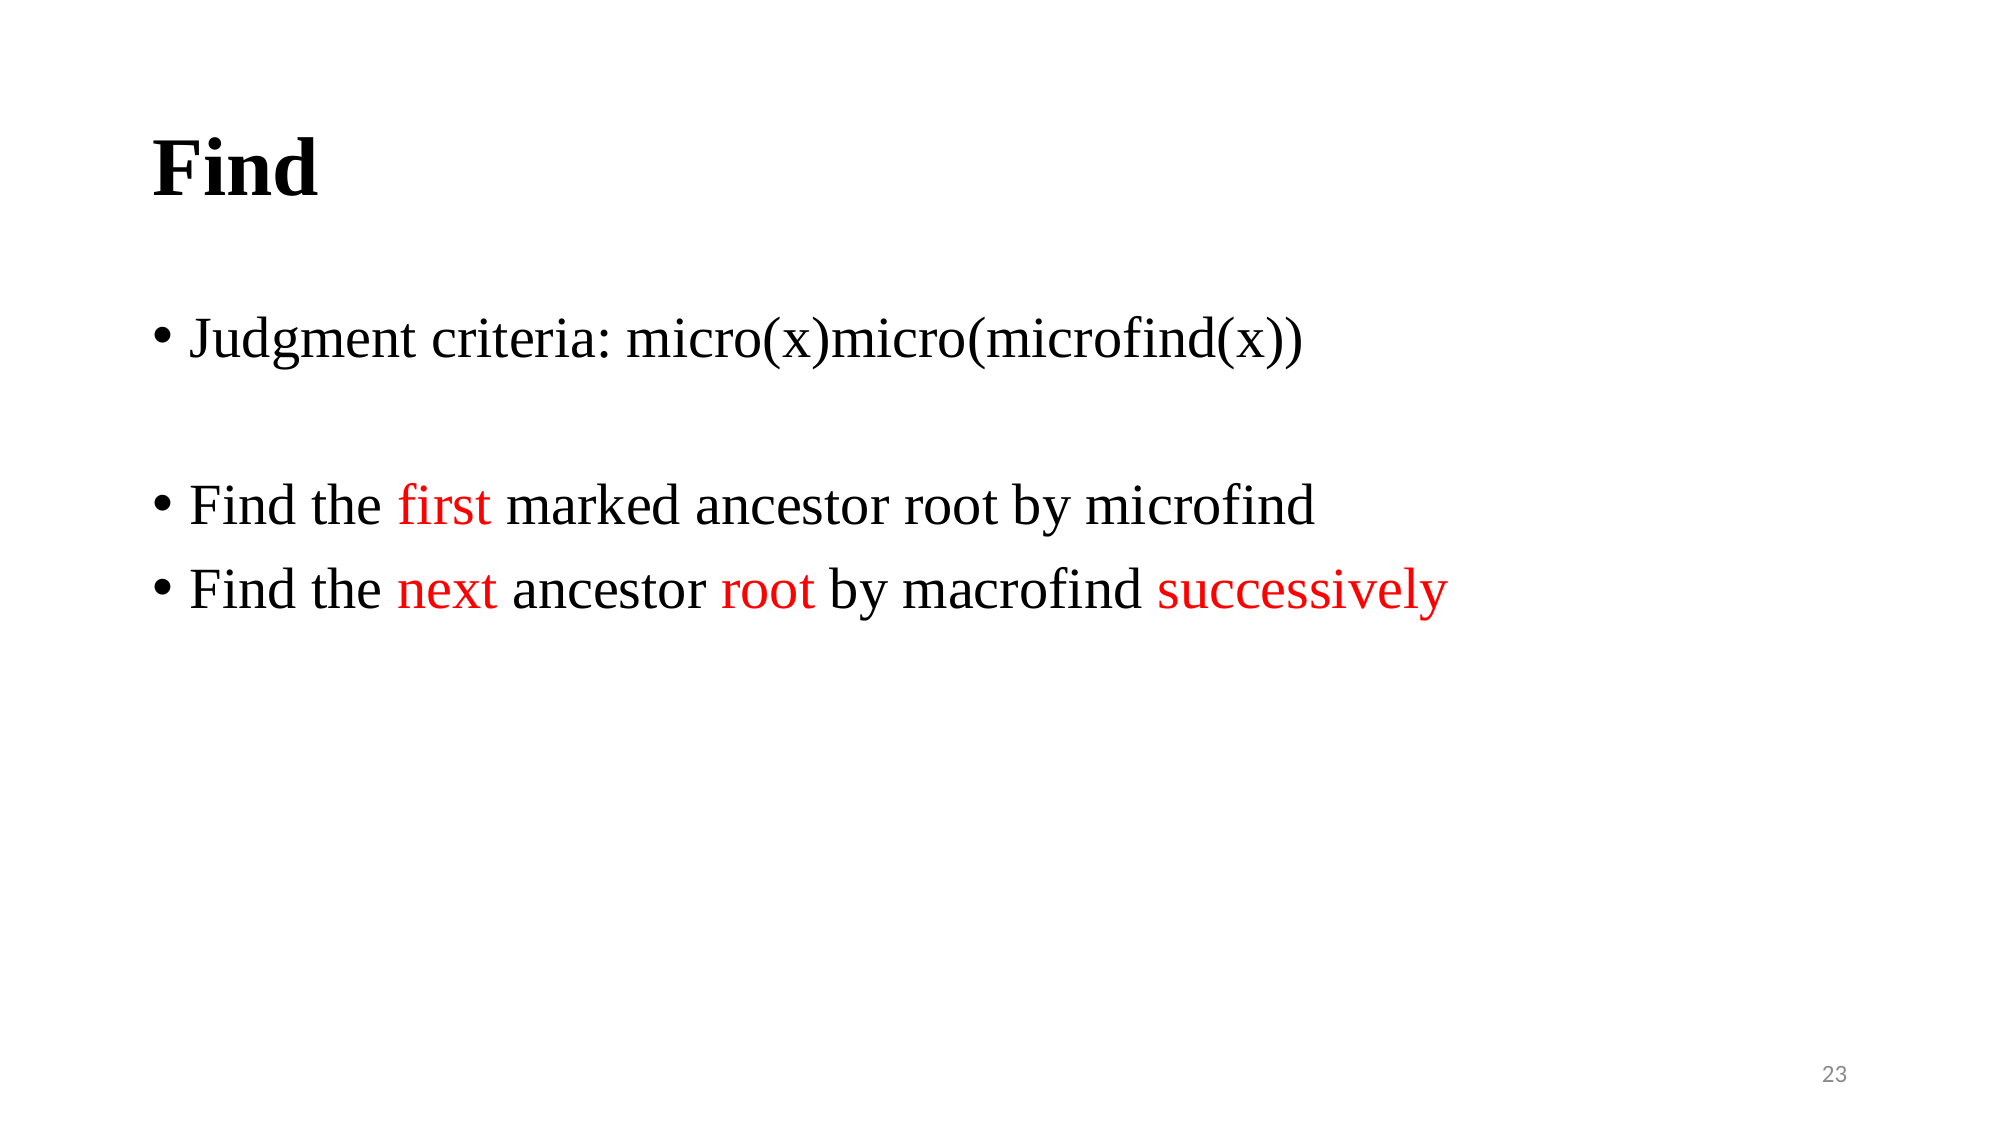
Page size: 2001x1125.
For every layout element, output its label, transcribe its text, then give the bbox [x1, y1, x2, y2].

title Find [137, 59, 1863, 278]
slide_number 23 [1412, 1042, 1863, 1103]
